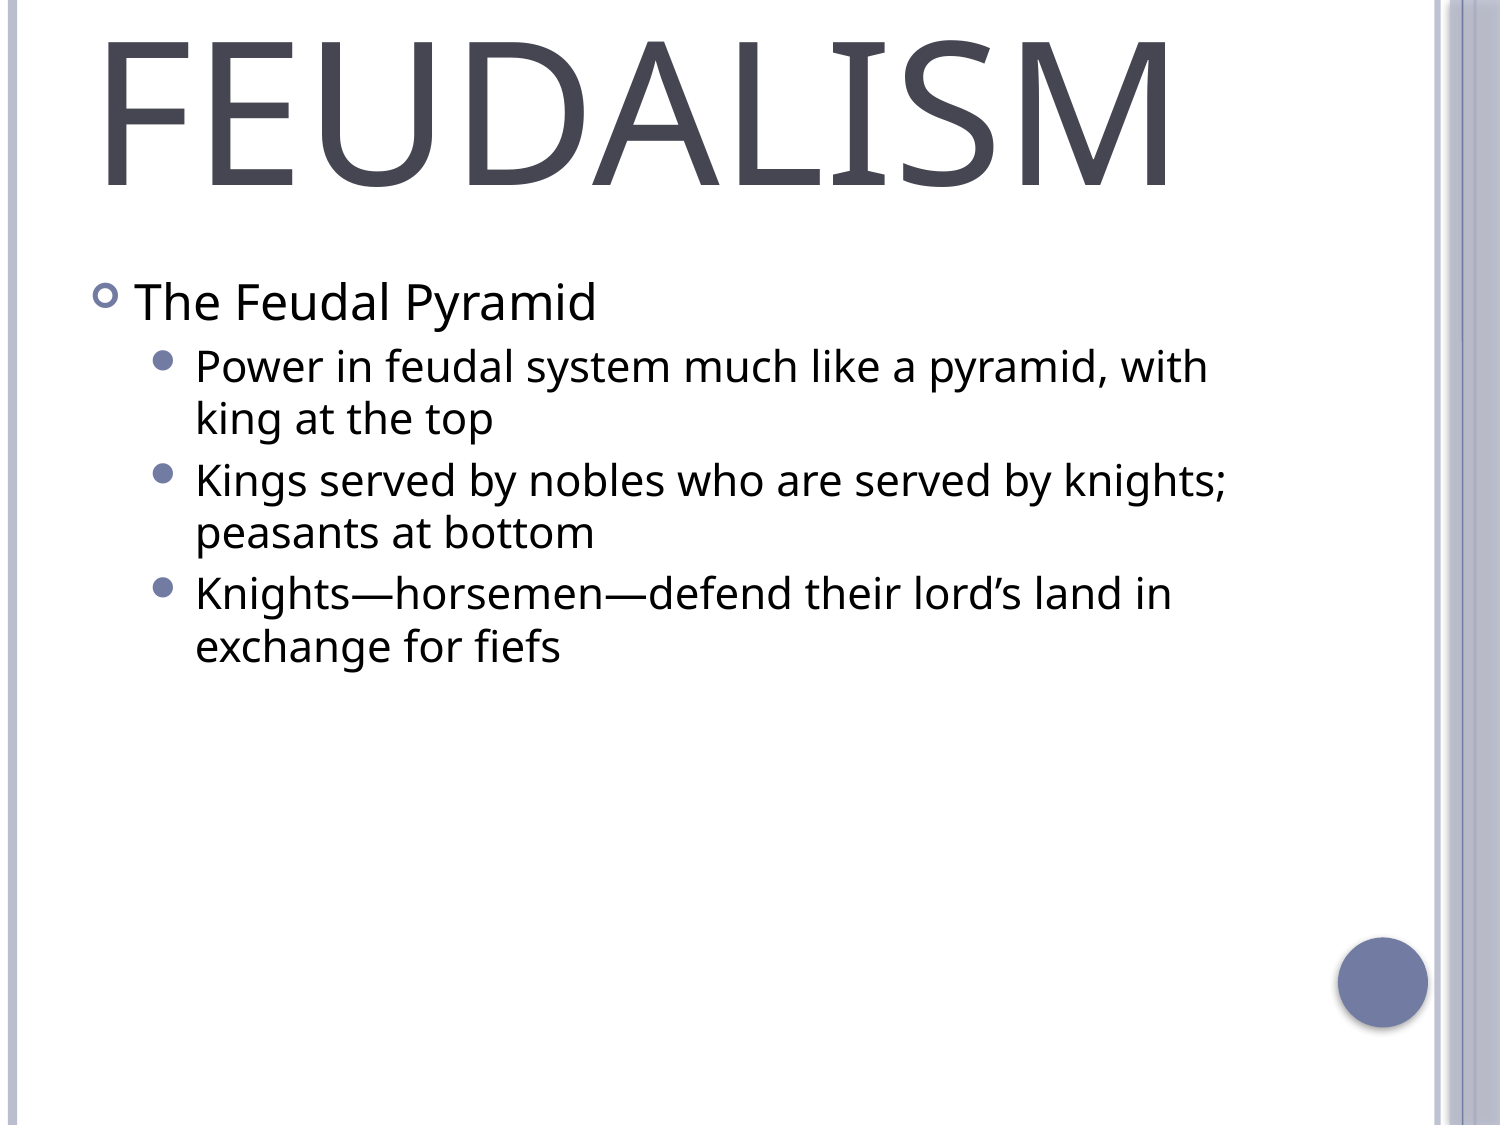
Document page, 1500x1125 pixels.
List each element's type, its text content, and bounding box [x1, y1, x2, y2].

list The Feudal Pyramid Power in feudal system much like a pyramid, with king at the top Kings served by nobles who are served by knights; peasants at bottom Knights—horsemen—defend their lord’s land in exchange for fiefs [75, 262, 1300, 1062]
title Feudalism [75, 45, 1300, 233]
